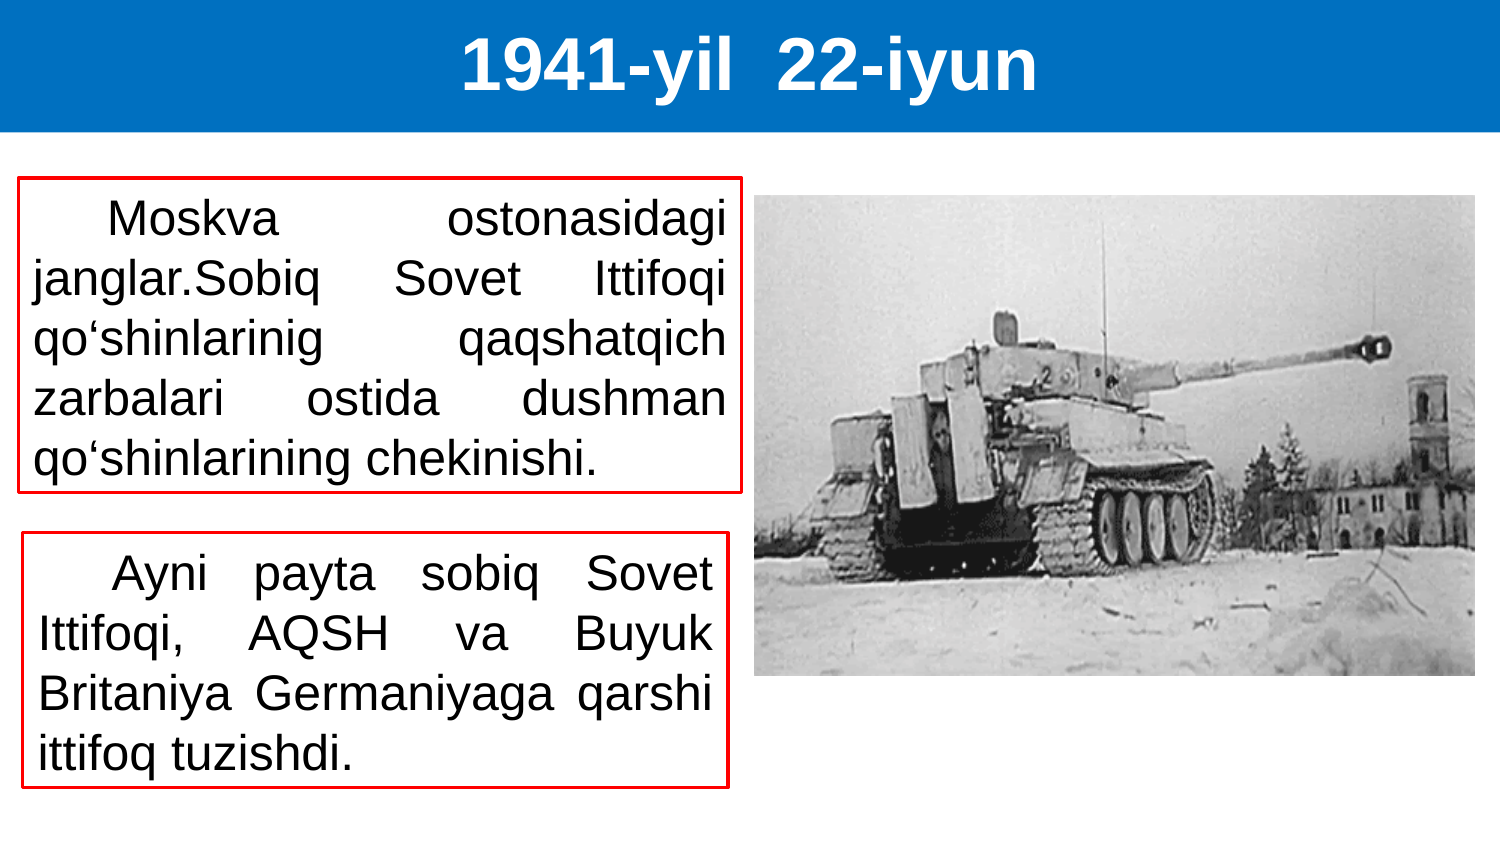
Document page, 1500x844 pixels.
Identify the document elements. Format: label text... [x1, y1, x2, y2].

picture [754, 195, 1475, 676]
title 1941-yil 22-iyun [0, 0, 1500, 133]
text_box Moskva ostonasidagi janglar.Sobiq Sovet Ittifoqi qo‘shinlarinig qaqshatqich zarbalari ostida dushman qo‘shinlarining chekinishi. [18, 178, 742, 493]
text_box Ayni payta sobiq Sovet Ittifoqi, AQSH va Buyuk Britaniya Germaniyaga qarshi ittifoq tuzishdi. [22, 532, 729, 788]
